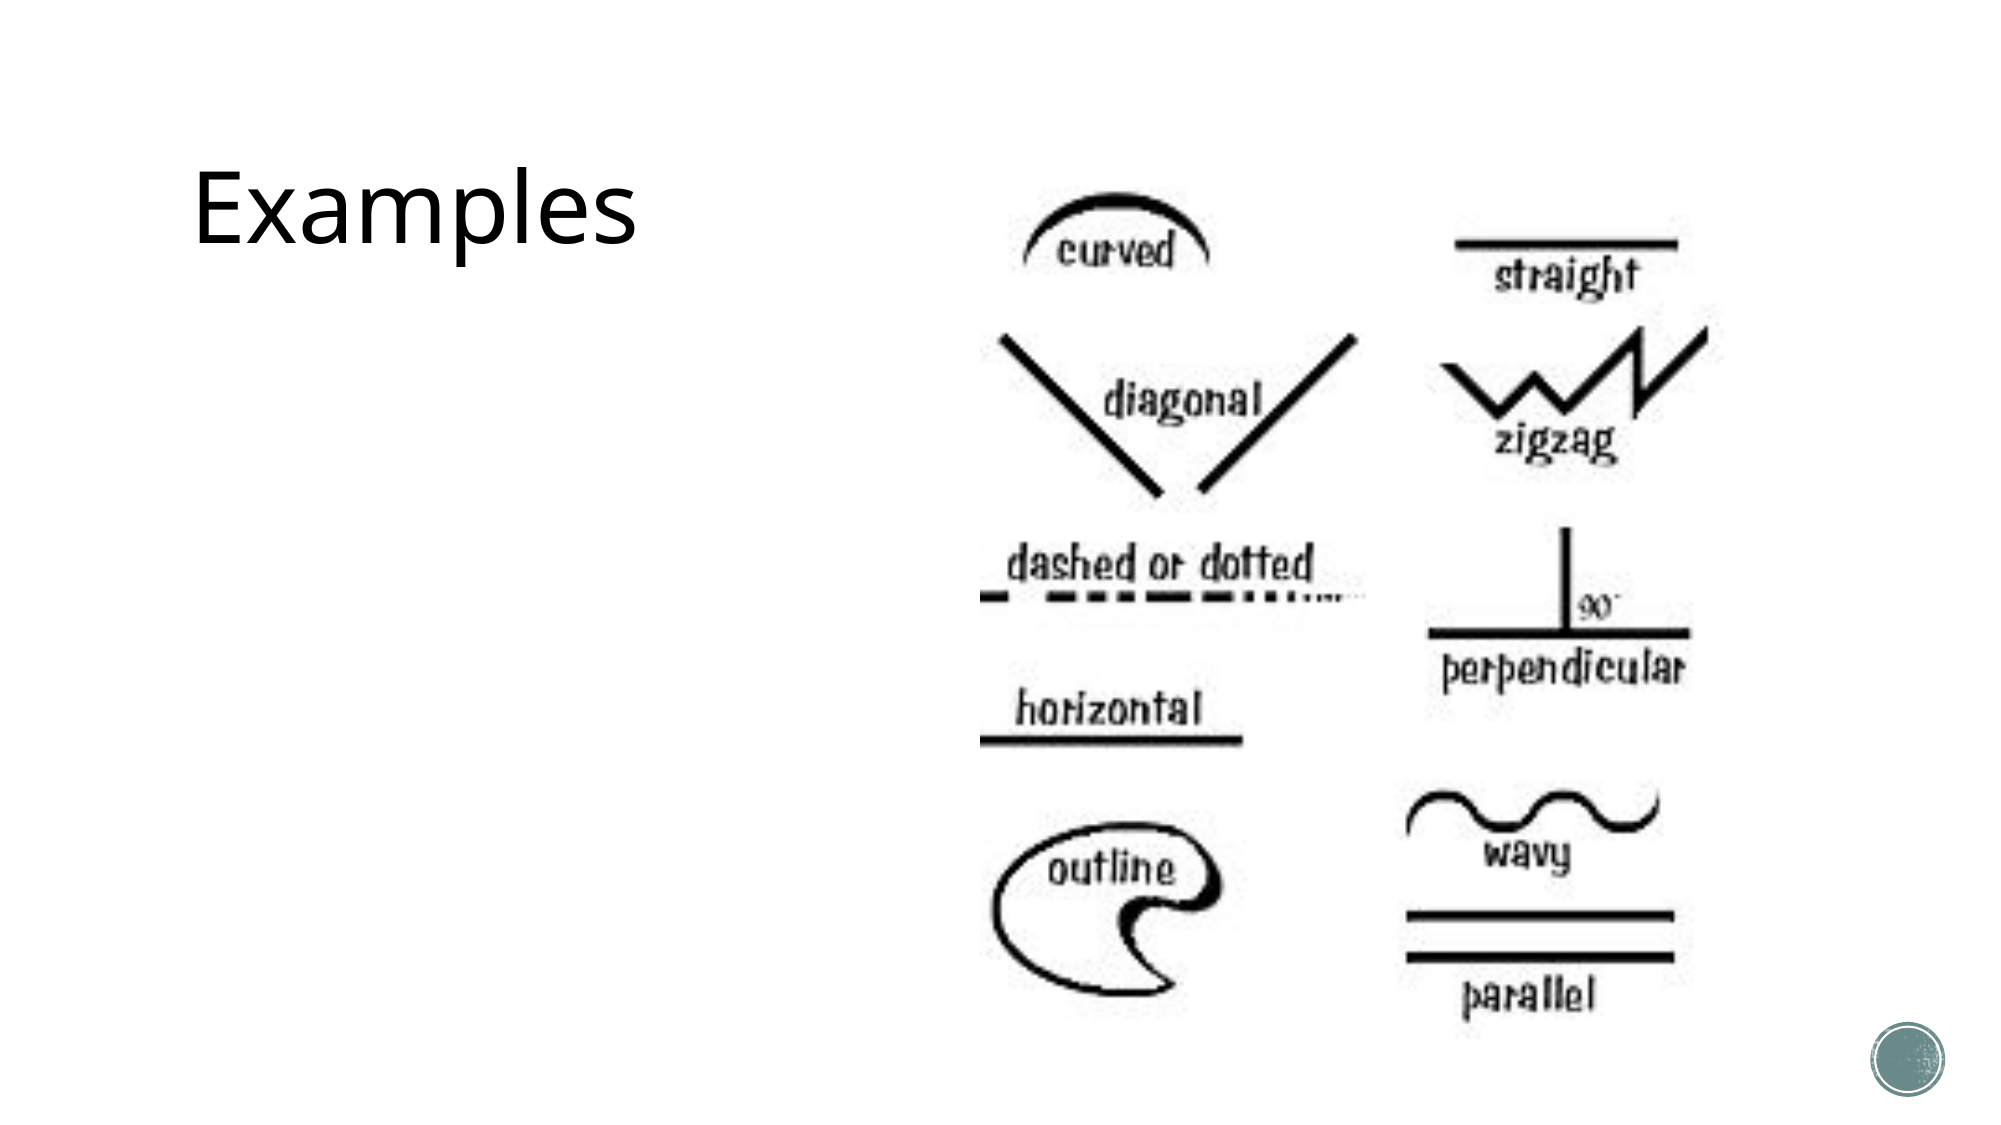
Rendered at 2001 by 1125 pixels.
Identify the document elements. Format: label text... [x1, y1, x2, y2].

title Examples [175, 79, 1826, 344]
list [983, 190, 1722, 1035]
